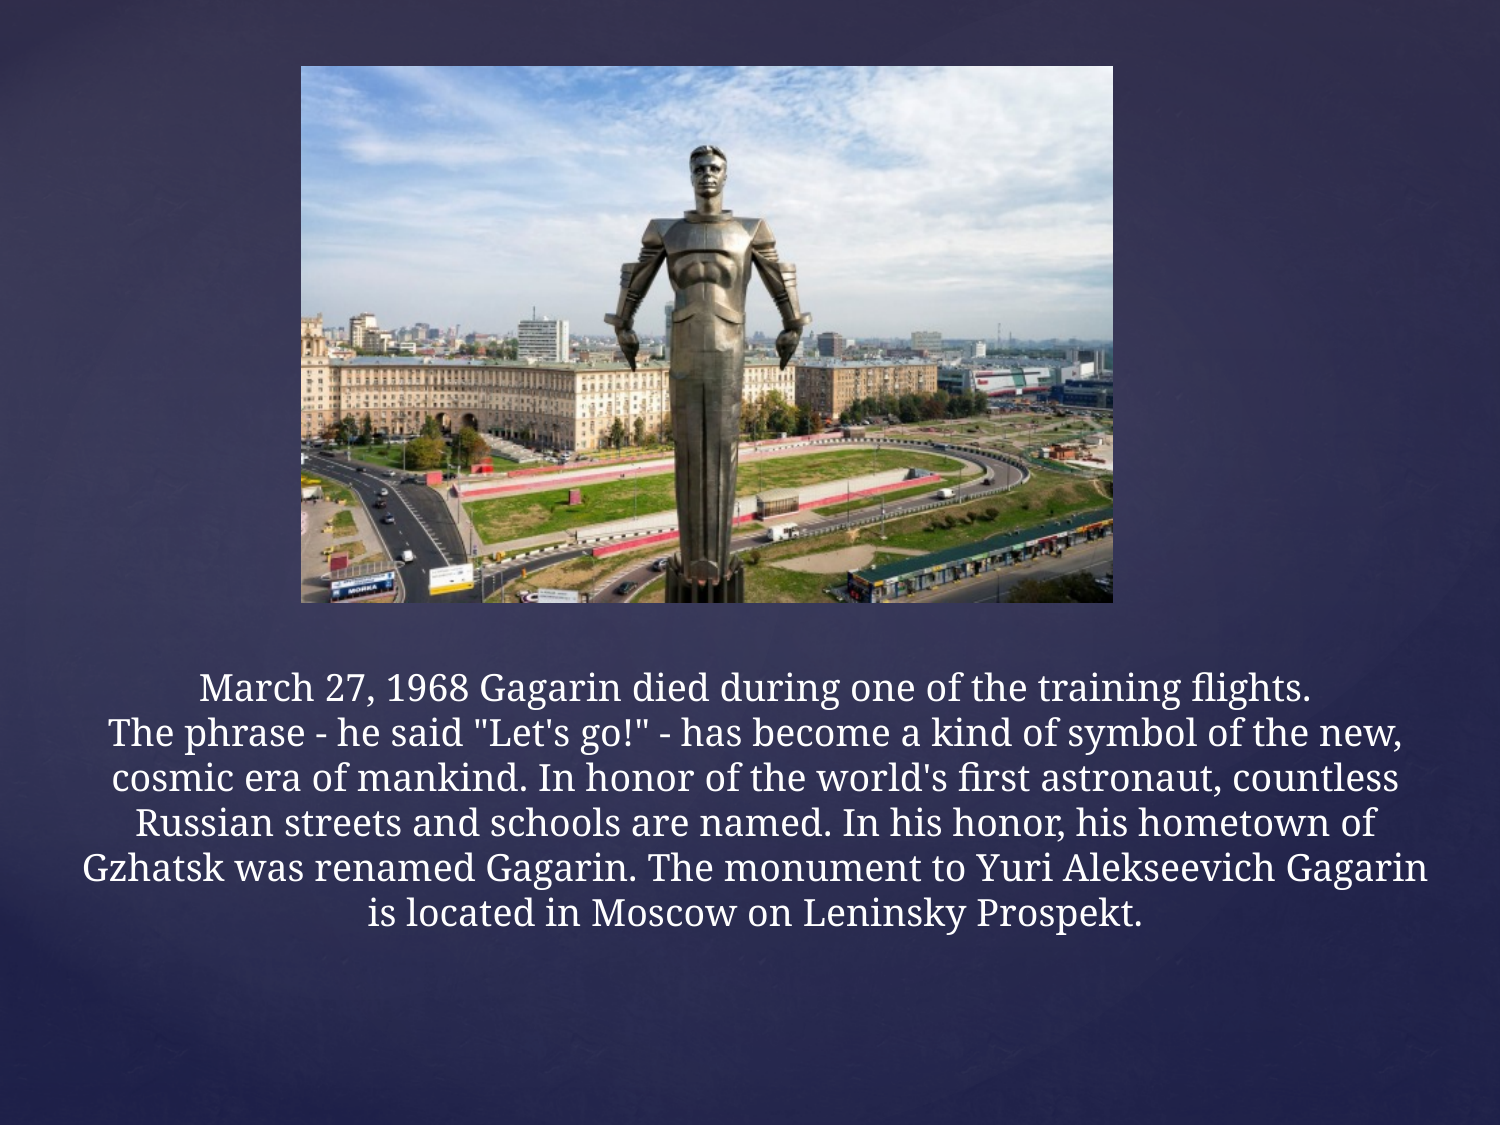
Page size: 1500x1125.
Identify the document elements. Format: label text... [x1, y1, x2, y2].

text_box March 27, 1968 Gagarin died during one of the training flights. The phrase - he said "Let's go!" - has become a kind of symbol of the new, cosmic era of mankind. In honor of the world's first astronaut, countless Russian streets and schools are named. In his honor, his hometown of Gzhatsk was renamed Gagarin. The monument to Yuri Alekseevich Gagarin is located in Moscow on Leninsky Prospekt. [64, 656, 1447, 942]
picture [300, 65, 1113, 604]
